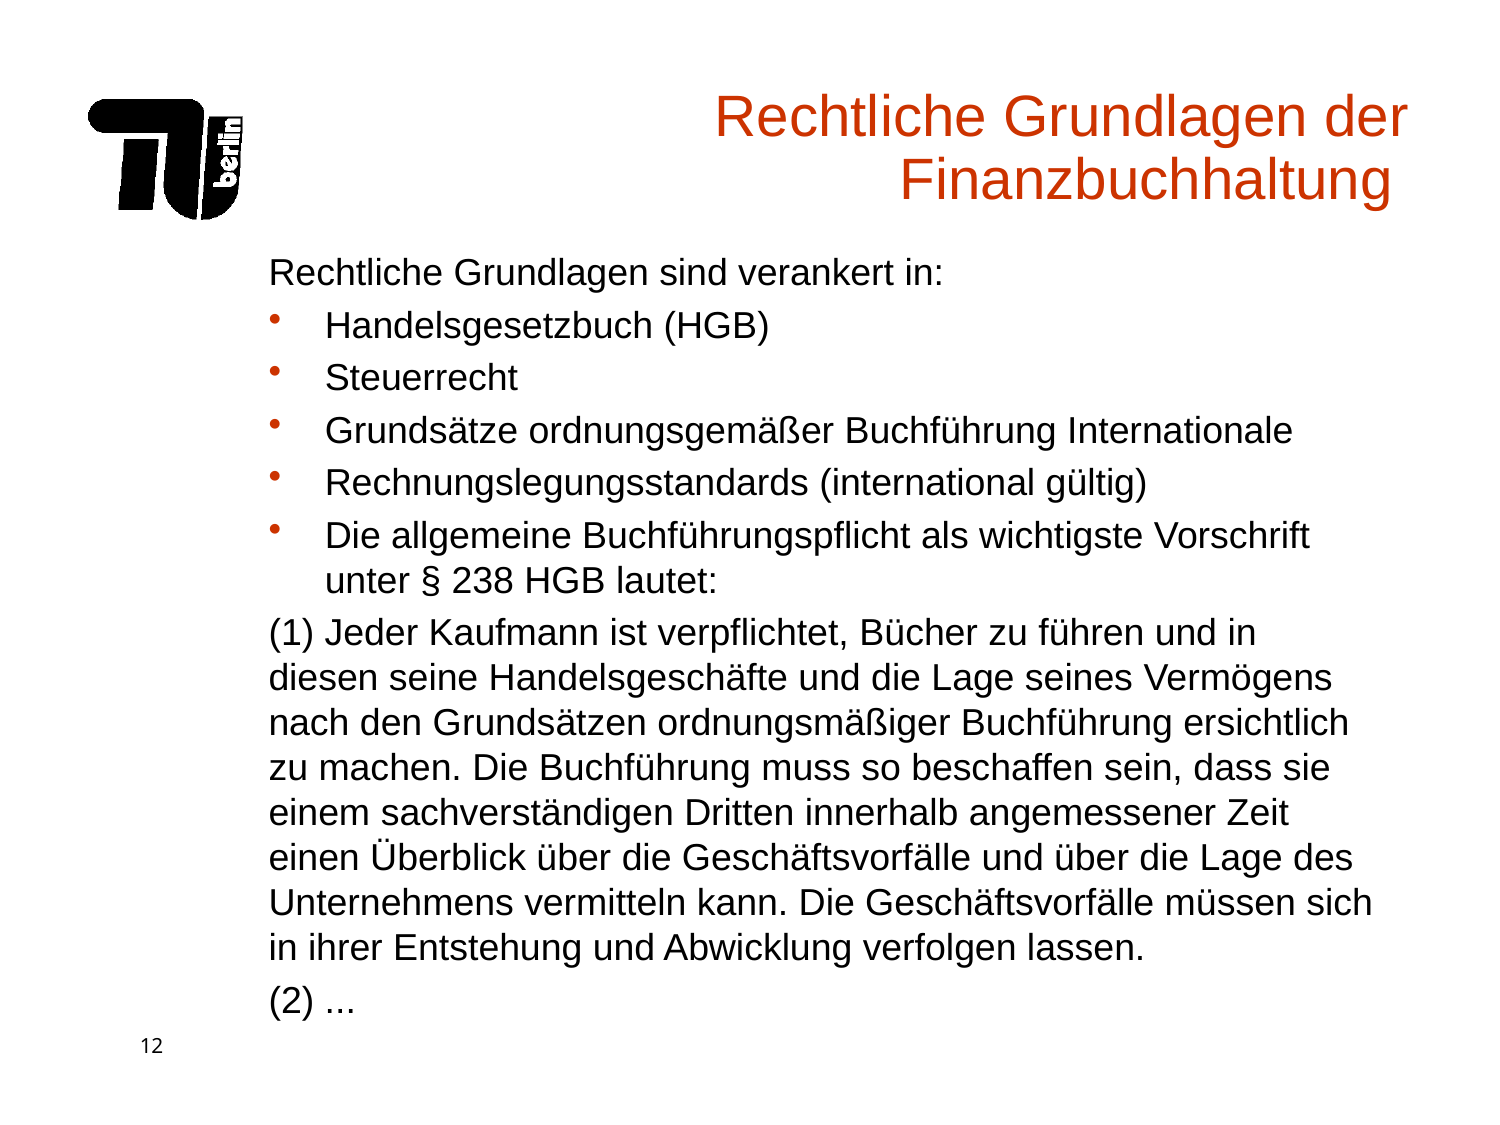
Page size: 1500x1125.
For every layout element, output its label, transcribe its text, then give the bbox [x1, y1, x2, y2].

title Rechtliche Grundlagen der Finanzbuchhaltung [253, 62, 1425, 220]
picture [88, 99, 243, 220]
text_box Rechtliche Grundlagen sind verankert in: Handelsgesetzbuch (HGB) Steuerrecht Grundsätze ordnungsgemäßer Buchführung Internationale Rechnungslegungsstandards (international gültig) Die allgemeine Buchführungspflicht als wichtigste Vorschrift unter § 238 HGB lautet: (1) Jeder Kaufmann ist verpflichtet, Bücher zu führen und in diesen seine Handelsgeschäfte und die Lage seines Vermögens nach den Grundsätzen ordnungsmäßiger Buchführung ersichtlich zu machen. Die Buchführung muss so beschaffen sein, dass sie einem sachverständigen Dritten innerhalb angemessener Zeit einen Überblick über die Geschäftsvorfälle und über die Lage des Unternehmens vermitteln kann. Die Geschäftsvorfälle müssen sich in ihrer Entstehung und Abwicklung verfolgen lassen. (2) ... [253, 240, 1392, 964]
